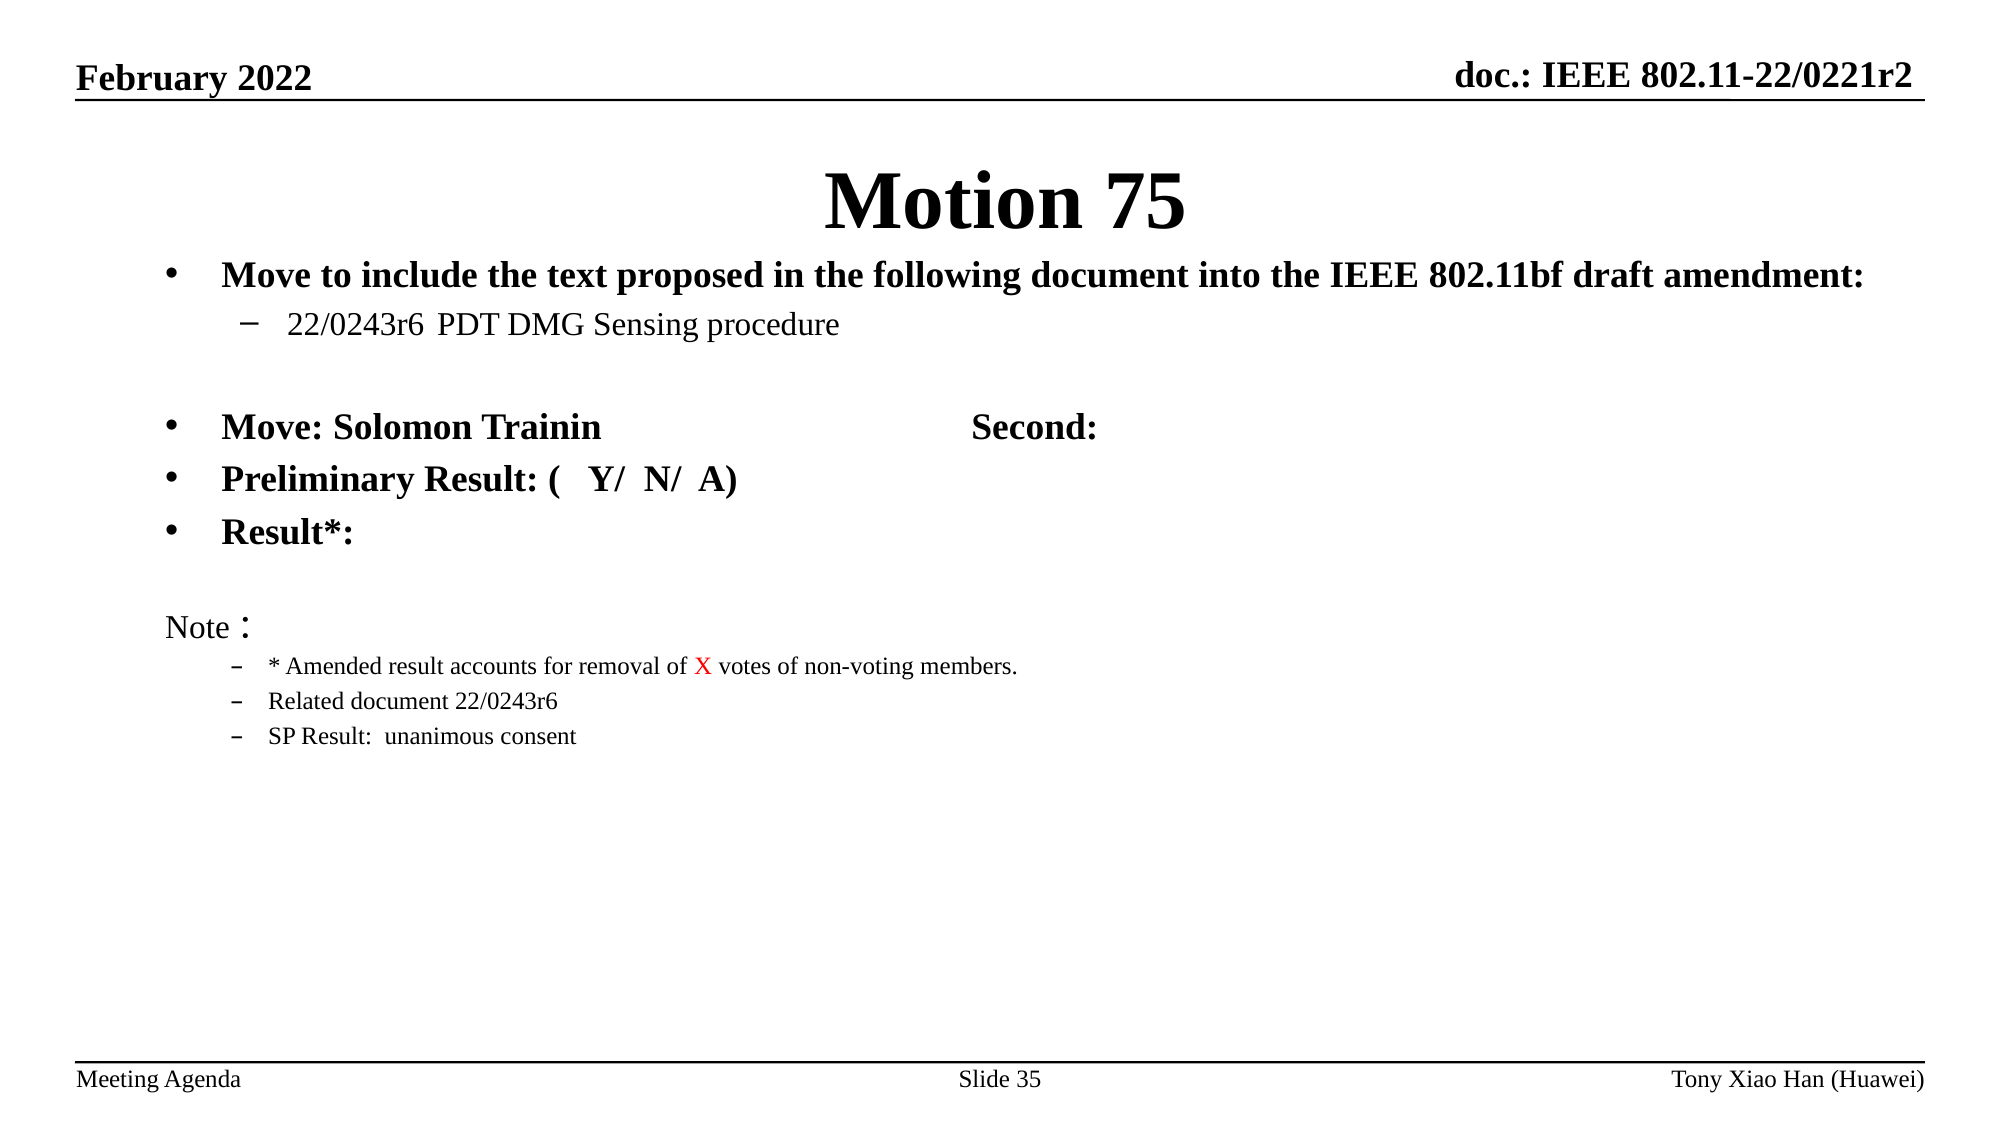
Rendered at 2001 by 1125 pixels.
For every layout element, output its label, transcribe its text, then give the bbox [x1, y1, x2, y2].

text_box Motion 75 [368, 137, 1644, 212]
text_box Move to include the text proposed in the following document into the IEEE 802.11bf draft amendment: 22/0243r6 PDT DMG Sensing procedure Move: Solomon Trainin Second: Preliminary Result: ( Y/ N/ A) Result*: Note： * Amended result accounts for removal of X votes of non-voting members. Related document 22/0243r6 SP Result: unanimous consent [150, 212, 1900, 900]
